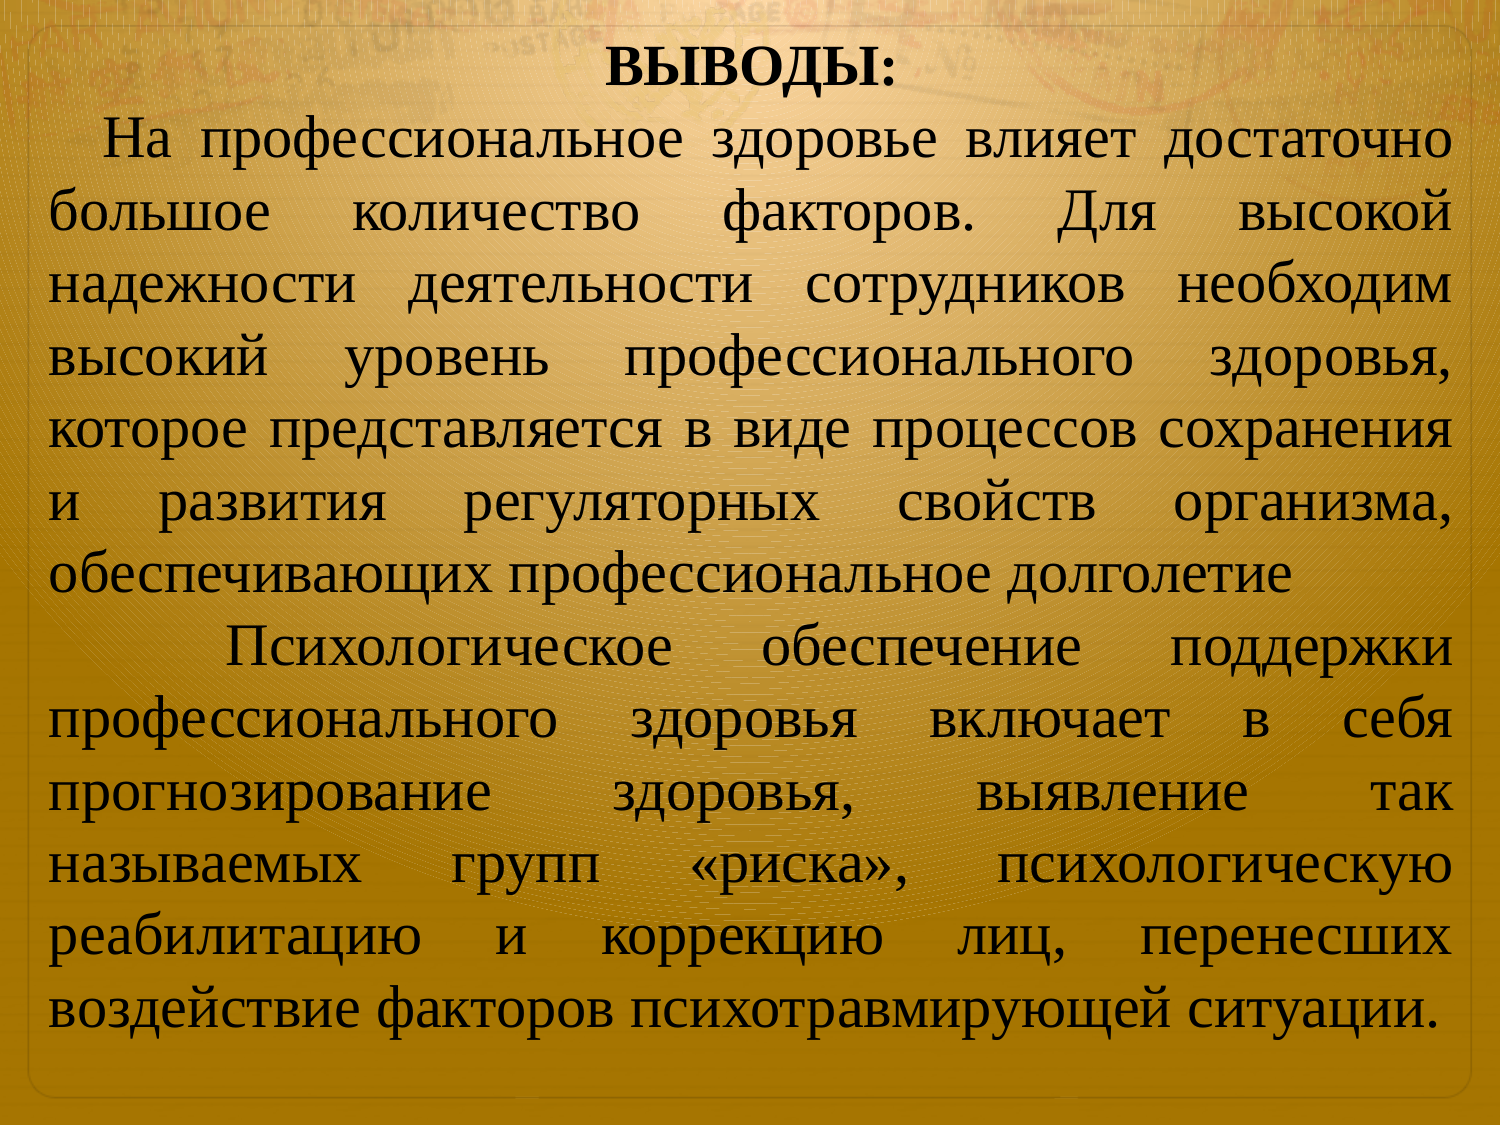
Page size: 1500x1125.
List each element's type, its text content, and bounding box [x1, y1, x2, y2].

picture [0, 0, 1500, 1125]
text_box ВЫВОДЫ: На профессиональное здоровье влияет достаточно большое количество факторов. Для высокой надежности деятельности сотрудников необходим высокий уровень профессионального здоровья, которое представляется в виде процессов сохранения и развития регуляторных свойств организма, обеспечивающих профессиональное долголетие Психологическое обеспечение поддержки профессионального здоровья включает в себя прогнозирование здоровья, выявление так называемых групп «риска», психологическую реабилитацию и коррекцию лиц, перенесших воздействие факторов психотравмирующей ситуации. [34, 20, 1470, 1047]
